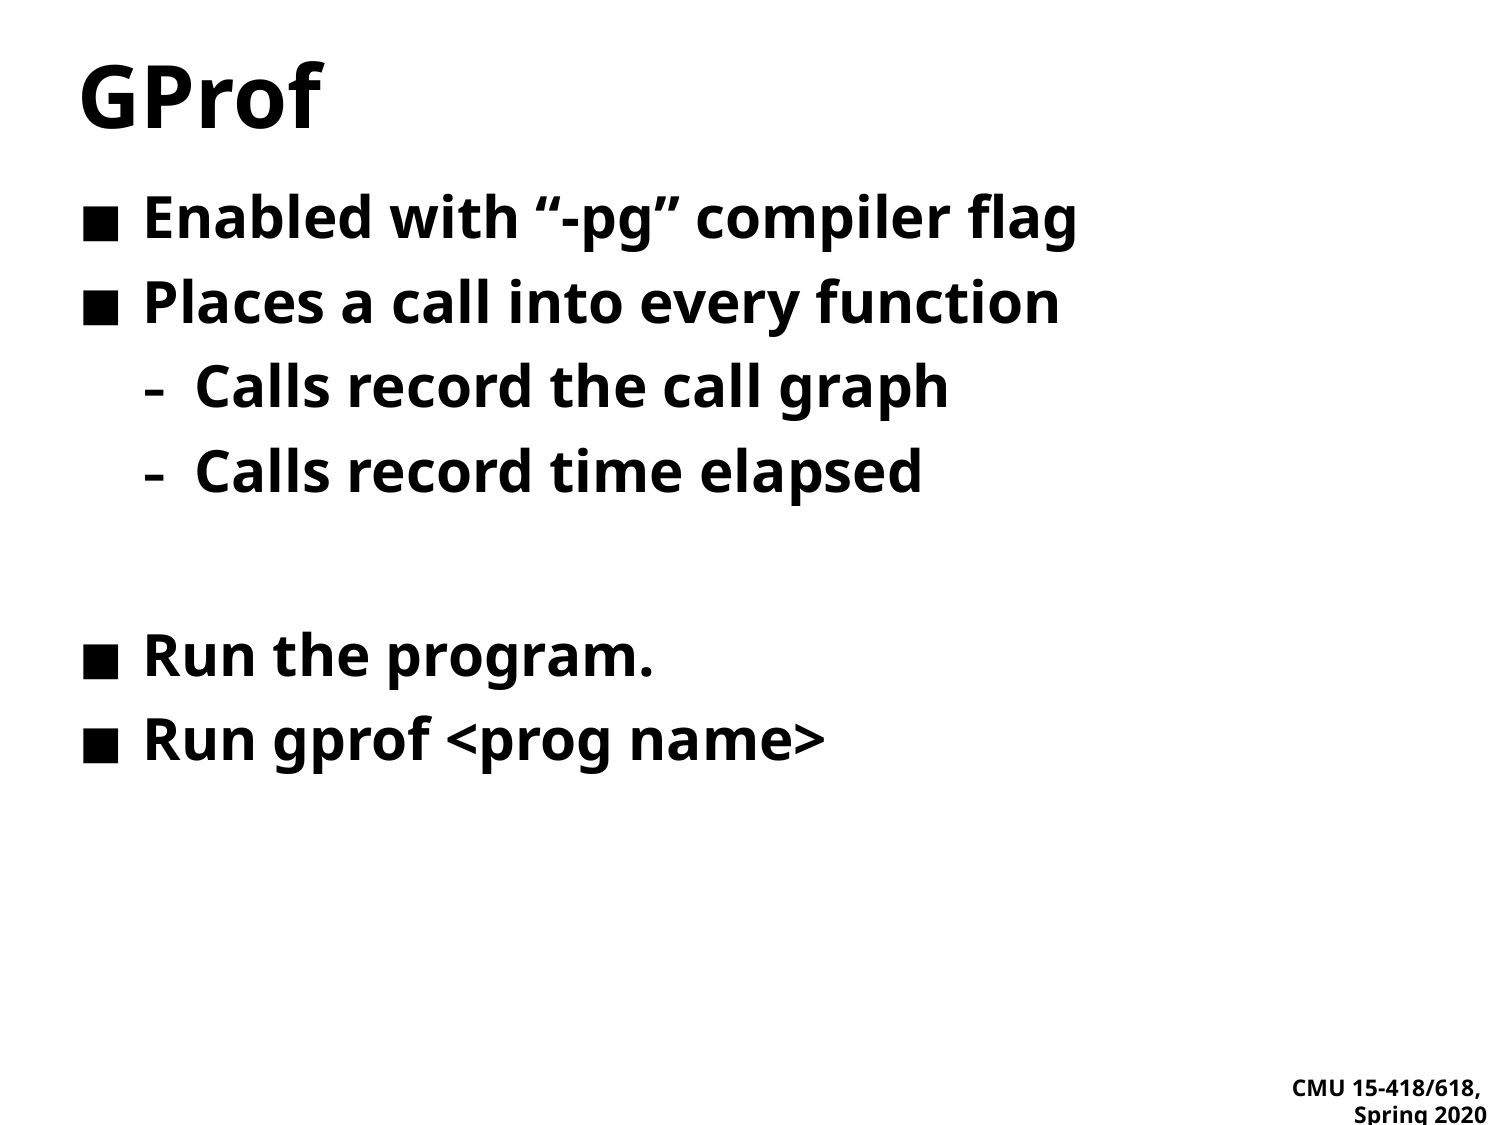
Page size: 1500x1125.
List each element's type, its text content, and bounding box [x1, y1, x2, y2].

title GProf [68, 31, 1395, 125]
list Enabled with “-pg” compiler flag Places a call into every function Calls record the call graph Calls record time elapsed Run the program. Run gprof <prog name> [68, 171, 1395, 1022]
